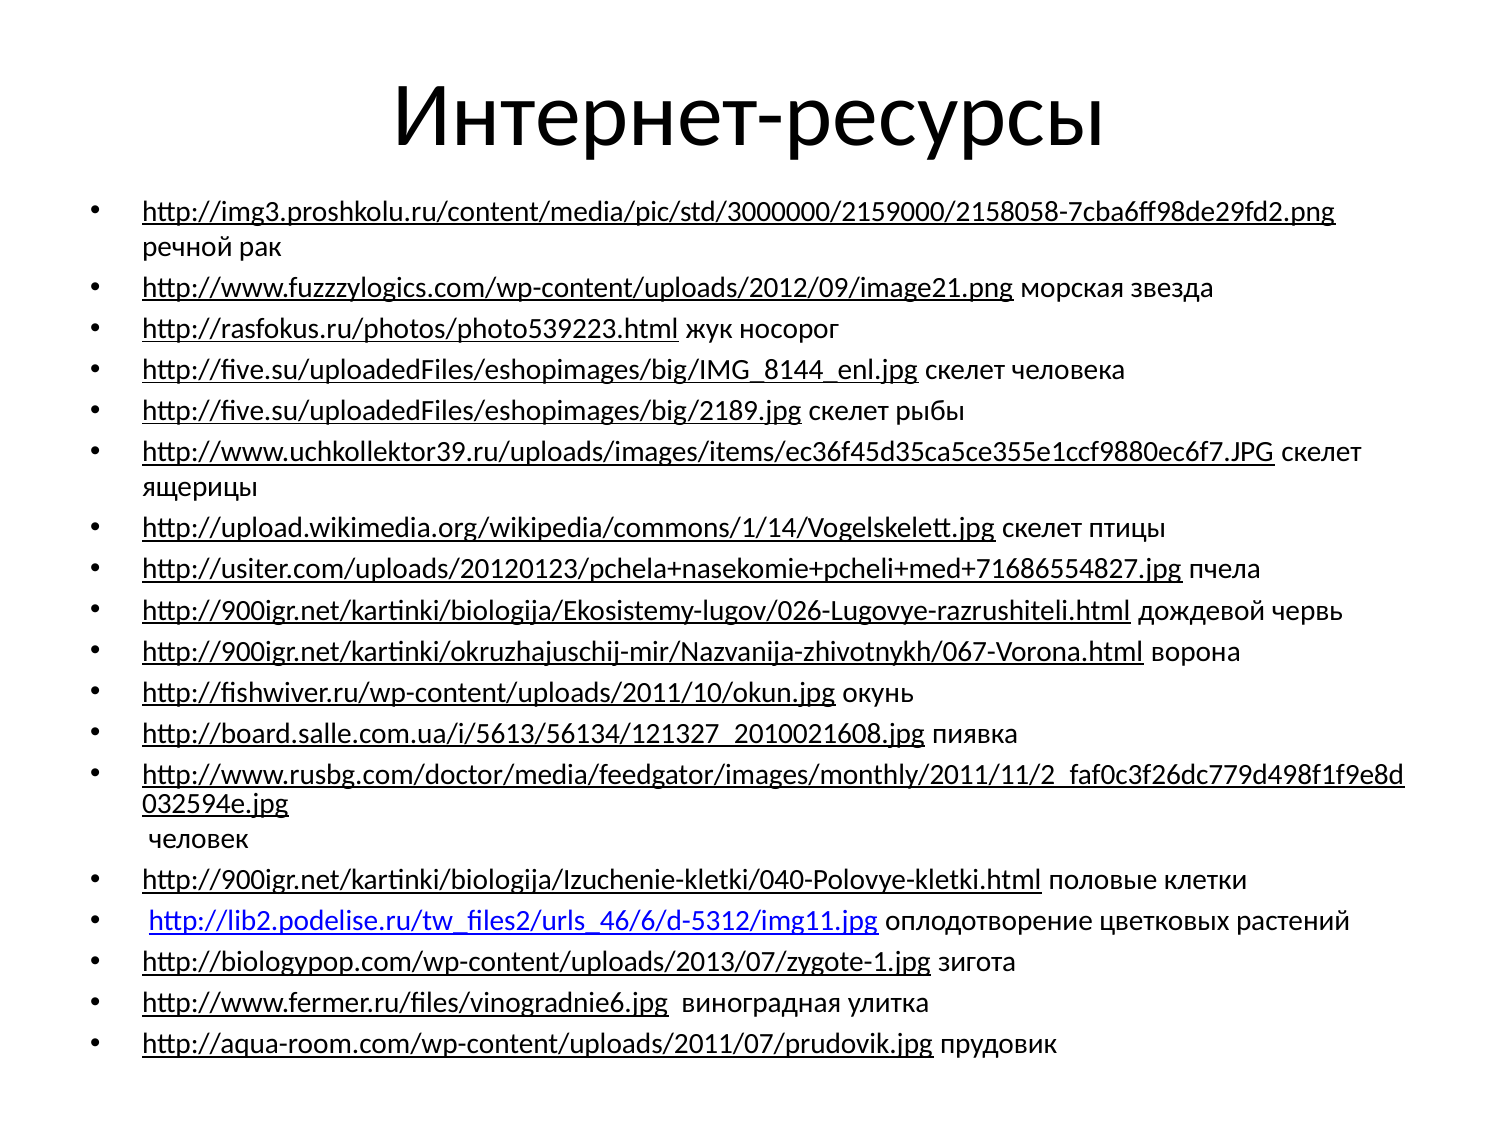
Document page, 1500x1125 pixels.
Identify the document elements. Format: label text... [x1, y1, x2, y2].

list http://img3.proshkolu.ru/content/media/pic/std/3000000/2159000/2158058-7cba6ff98de29fd2.png речной рак http://www.fuzzzylogics.com/wp-content/uploads/2012/09/image21.png морская звезда http://rasfokus.ru/photos/photo539223.html жук носорог http://five.su/uploadedFiles/eshopimages/big/IMG_8144_enl.jpg скелет человека http://five.su/uploadedFiles/eshopimages/big/2189.jpg скелет рыбы http://www.uchkollektor39.ru/uploads/images/items/ec36f45d35ca5ce355e1ccf9880ec6f7.JPG скелет ящерицы http://upload.wikimedia.org/wikipedia/commons/1/14/Vogelskelett.jpg скелет птицы http://usiter.com/uploads/20120123/pchela+nasekomie+pcheli+med+71686554827.jpg пчела http://900igr.net/kartinki/biologija/Ekosistemy-lugov/026-Lugovye-razrushiteli.html дождевой червь http://900igr.net/kartinki/okruzhajuschij-mir/Nazvanija-zhivotnykh/067-Vorona.html ворона http://fishwiver.ru/wp-content/uploads/2011/10/okun.jpg окунь http://board.salle.com.ua/i/5613/56134/121327_2010021608.jpg пиявка http://www.rusbg.com/doctor/media/feedgator/images/monthly/2011/11/2_faf0c3f26dc779d498f1f9e8d032594e.jpg человек http://900igr.net/kartinki/biologija/Izuchenie-kletki/040-Polovye-kletki.html половые клетки http://lib2.podelise.ru/tw_files2/urls_46/6/d-5312/img11.jpg оплодотворение цветковых растений http://biologypop.com/wp-content/uploads/2013/07/zygote-1.jpg зигота http://www.fermer.ru/files/vinogradnie6.jpg виноградная улитка http://aqua-room.com/wp-content/uploads/2011/07/prudovik.jpg прудовик [75, 184, 1425, 1059]
title Интернет-ресурсы [75, 45, 1425, 173]
